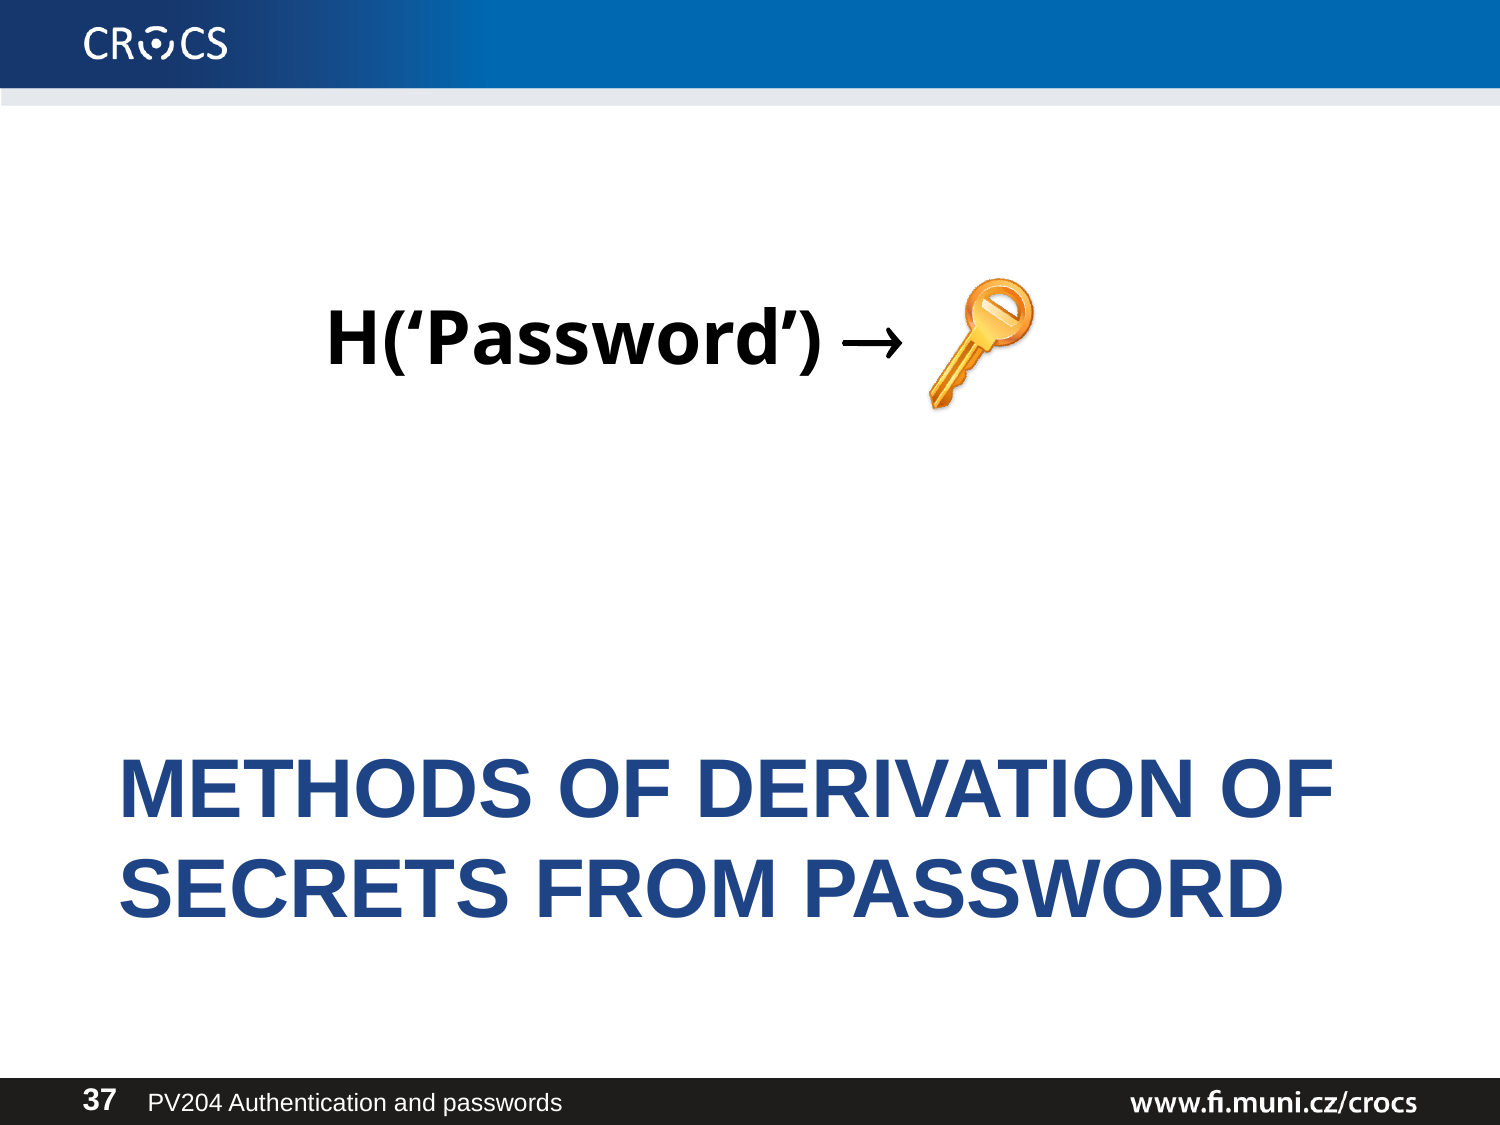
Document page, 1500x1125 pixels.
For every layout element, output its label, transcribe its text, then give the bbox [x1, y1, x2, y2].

footer PV204 Authentication and passwords [148, 1078, 809, 1125]
text_box H(‘Password’)  [310, 282, 888, 387]
title Methods of derivation of secrets from password [118, 722, 1394, 947]
picture [0, 0, 1500, 1125]
slide_number 37 [82, 1078, 148, 1125]
